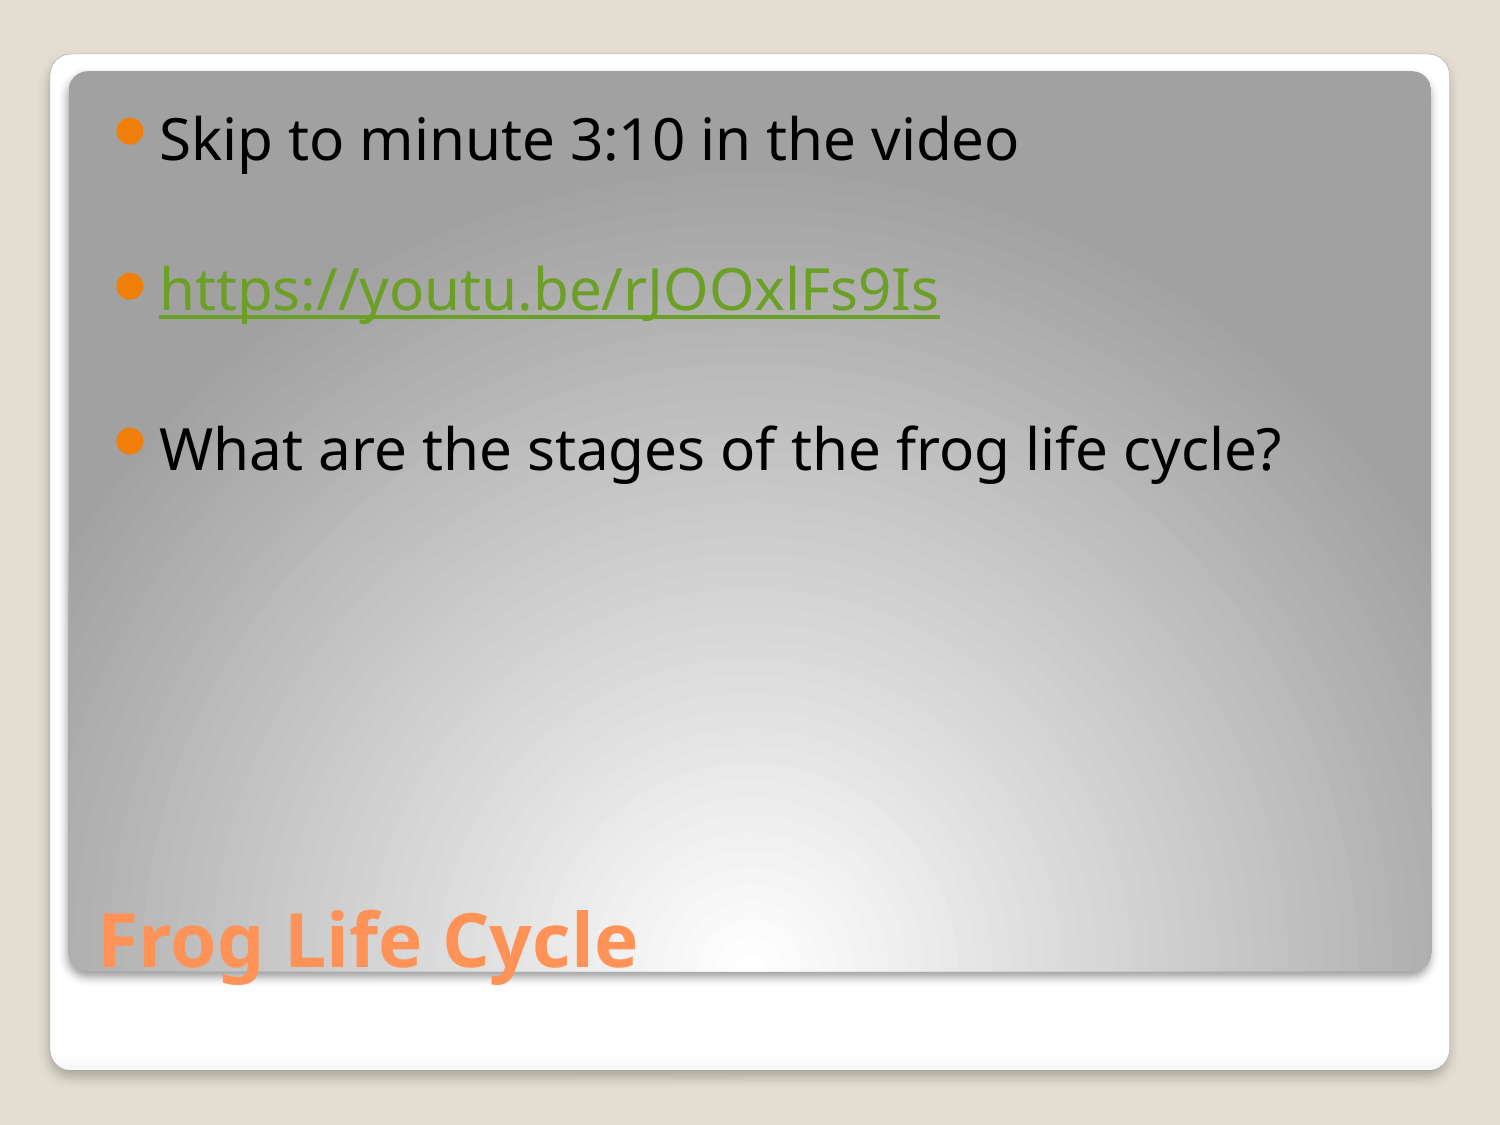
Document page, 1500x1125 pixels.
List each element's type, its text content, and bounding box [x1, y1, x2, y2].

list Skip to minute 3:10 in the video https://youtu.be/rJOOxlFs9Is What are the stages of the frog life cycle? [82, 86, 1425, 774]
title Frog Life Cycle [82, 817, 1425, 990]
